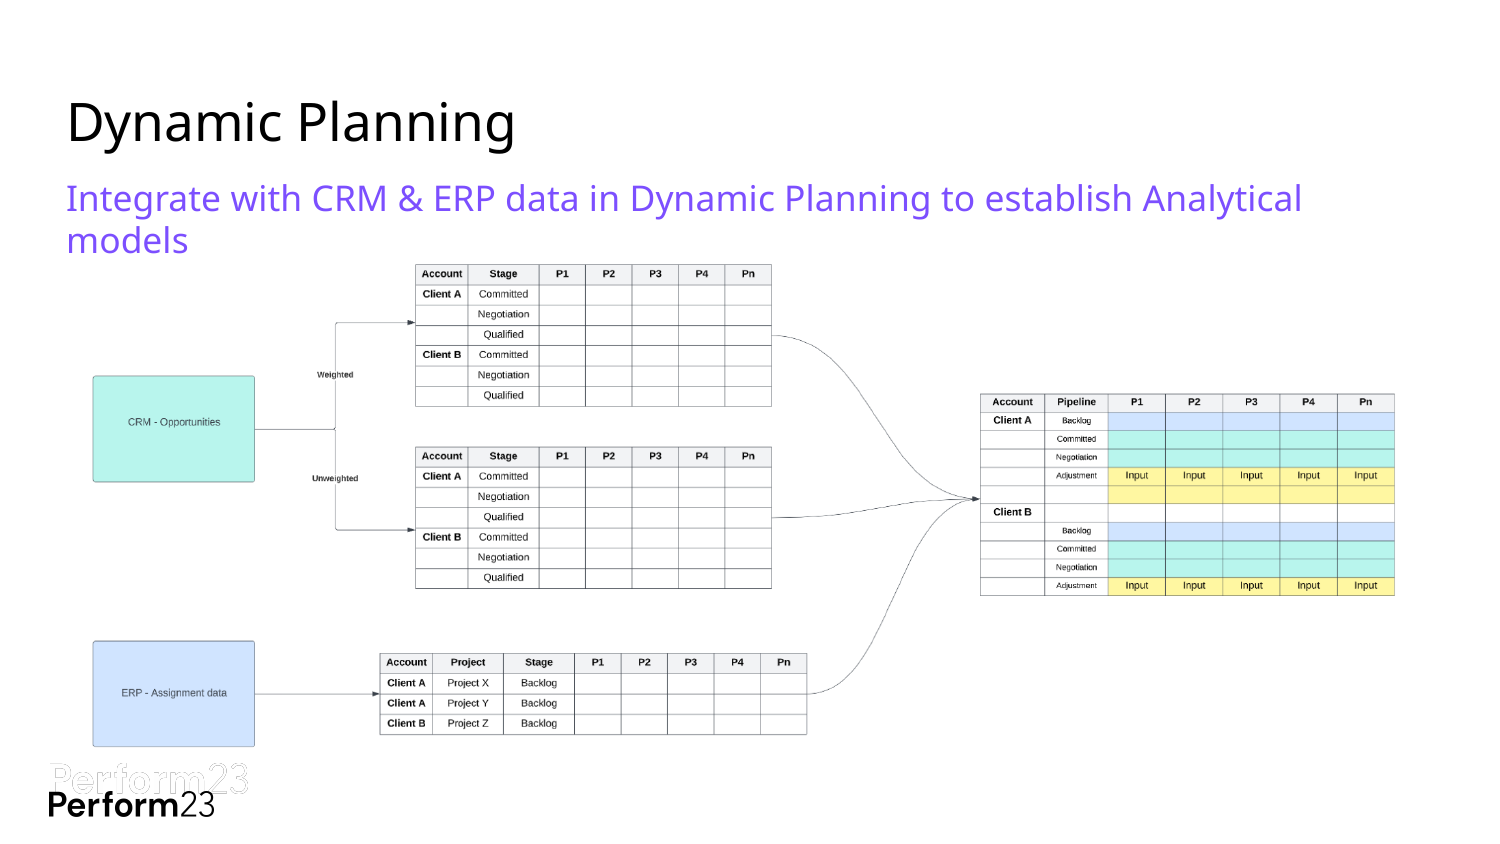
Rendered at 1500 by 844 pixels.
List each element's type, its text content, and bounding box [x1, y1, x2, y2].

picture [75, 257, 1410, 760]
picture [49, 763, 248, 817]
title Dynamic Planning [51, 72, 1449, 160]
text_box Integrate with CRM & ERP data in Dynamic Planning to establish Analytical models [51, 160, 1449, 375]
